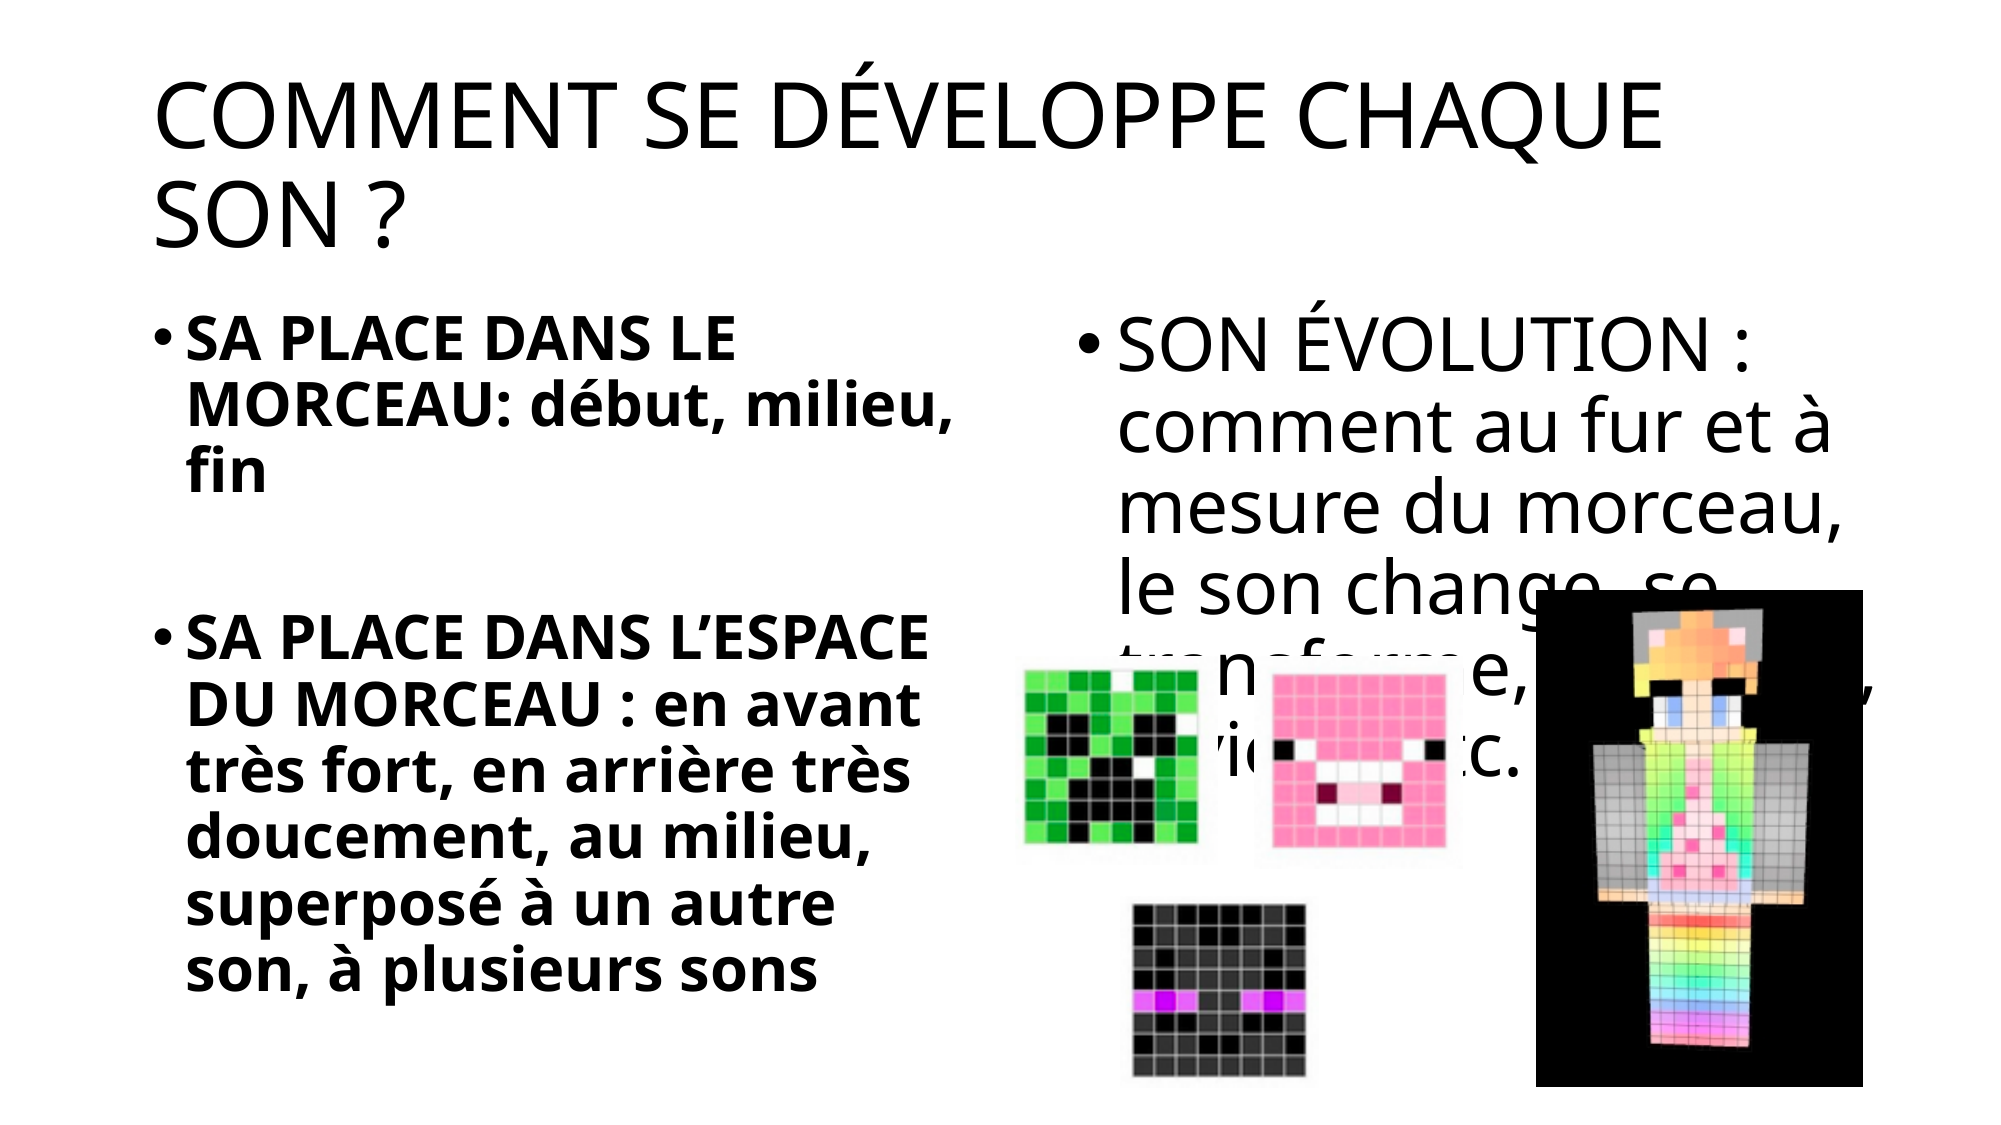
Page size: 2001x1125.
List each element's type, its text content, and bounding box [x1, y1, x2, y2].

picture [1535, 590, 1863, 1087]
list SON ÉVOLUTION : comment au fur et à mesure du morceau, le son change, se transforme, disparaît, revient, etc. [1061, 299, 1911, 1014]
picture [1254, 656, 1463, 869]
list SA PLACE DANS LE MORCEAU: début, milieu, fin SA PLACE DANS L’ESPACE DU MORCEAU : en avant très fort, en arrière très doucement, au milieu, superposé à un autre son, à plusieurs sons [137, 299, 988, 1014]
picture [1015, 656, 1218, 865]
picture [1120, 896, 1319, 1088]
title COMMENT SE DÉVELOPPE CHAQUE SON ? [137, 59, 1863, 278]
